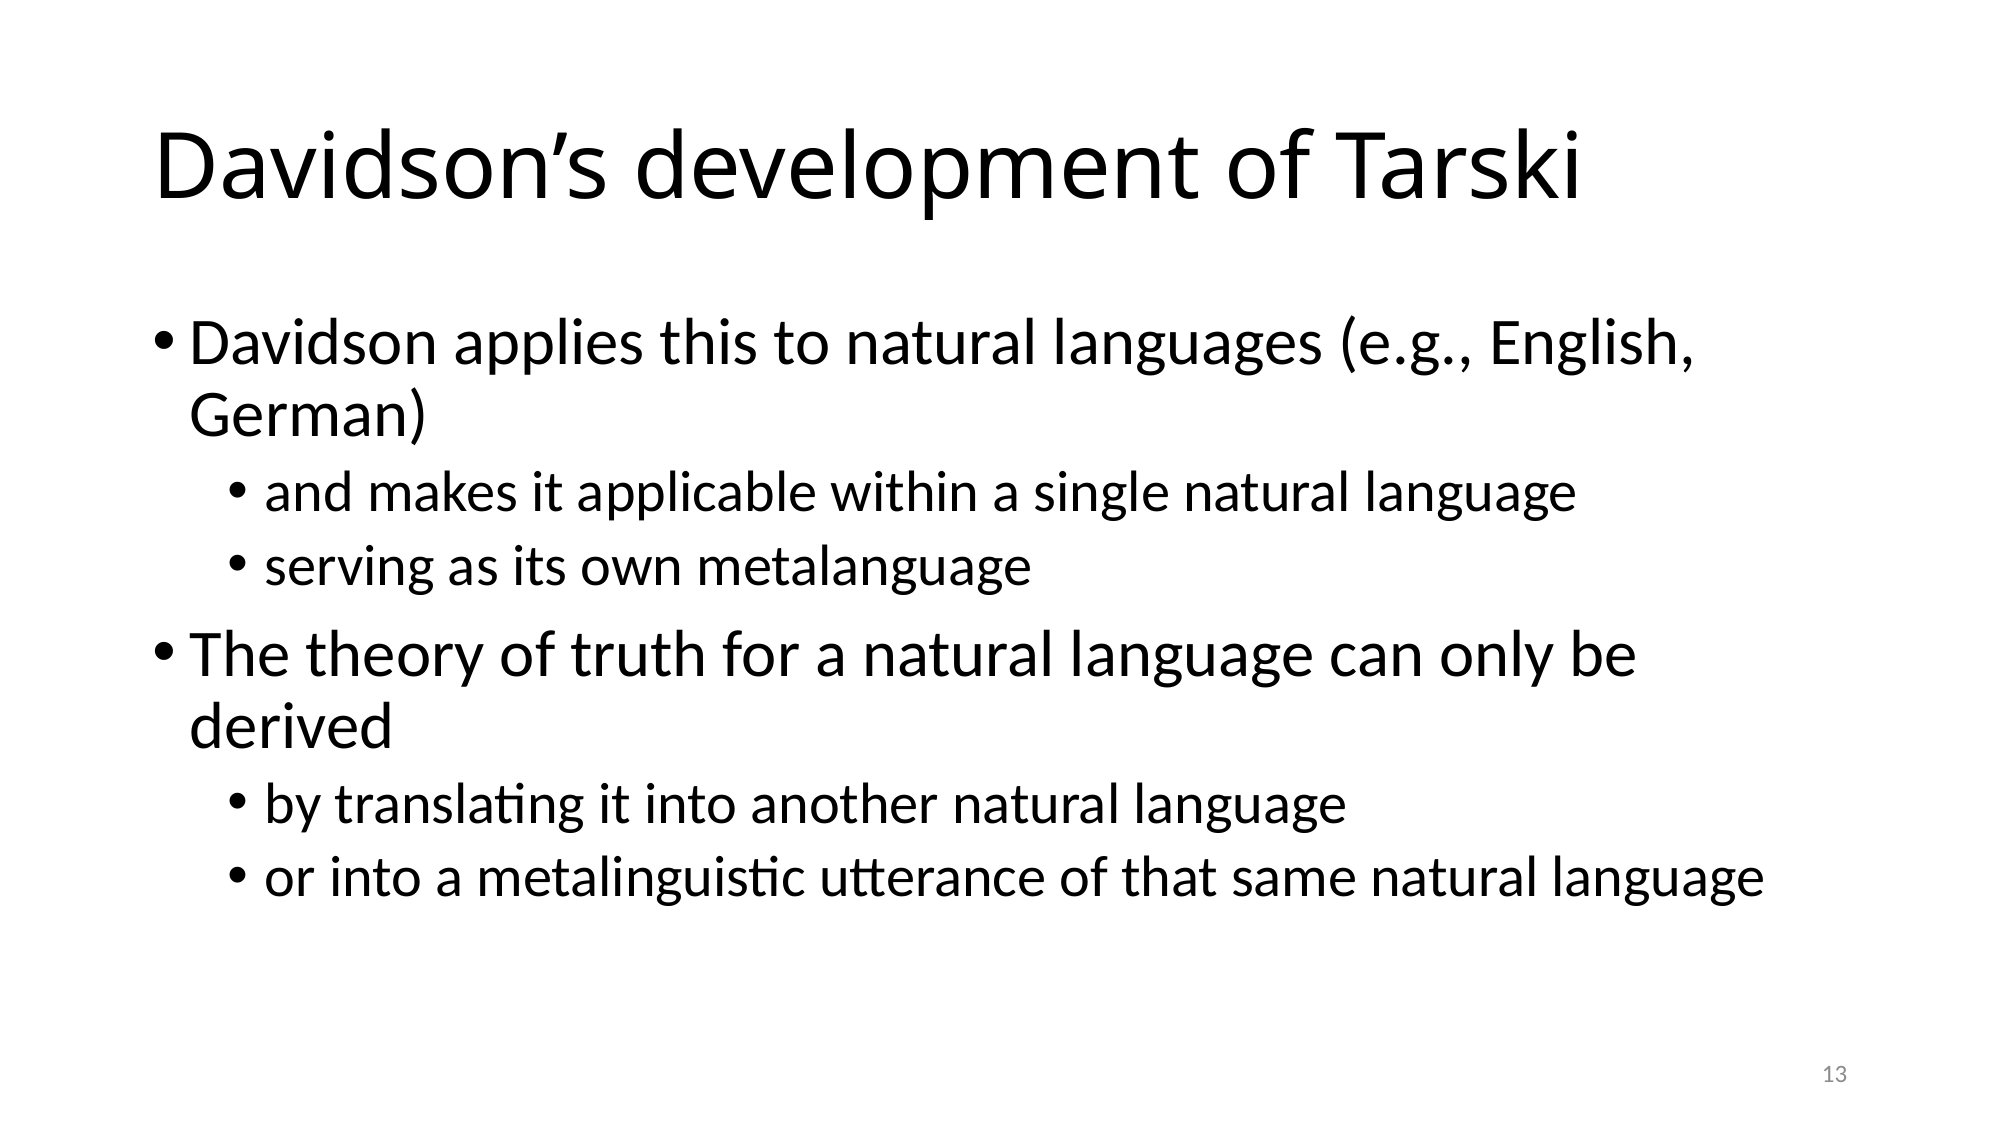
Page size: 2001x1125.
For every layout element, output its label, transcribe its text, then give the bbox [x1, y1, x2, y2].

list Davidson applies this to natural languages (e.g., English, German) and makes it applicable within a single natural language serving as its own metalanguage The theory of truth for a natural language can only be derived by translating it into another natural language or into a metalinguistic utterance of that same natural language [137, 299, 1863, 1014]
slide_number 13 [1412, 1042, 1863, 1103]
title Davidson’s development of Tarski [137, 59, 1863, 278]
